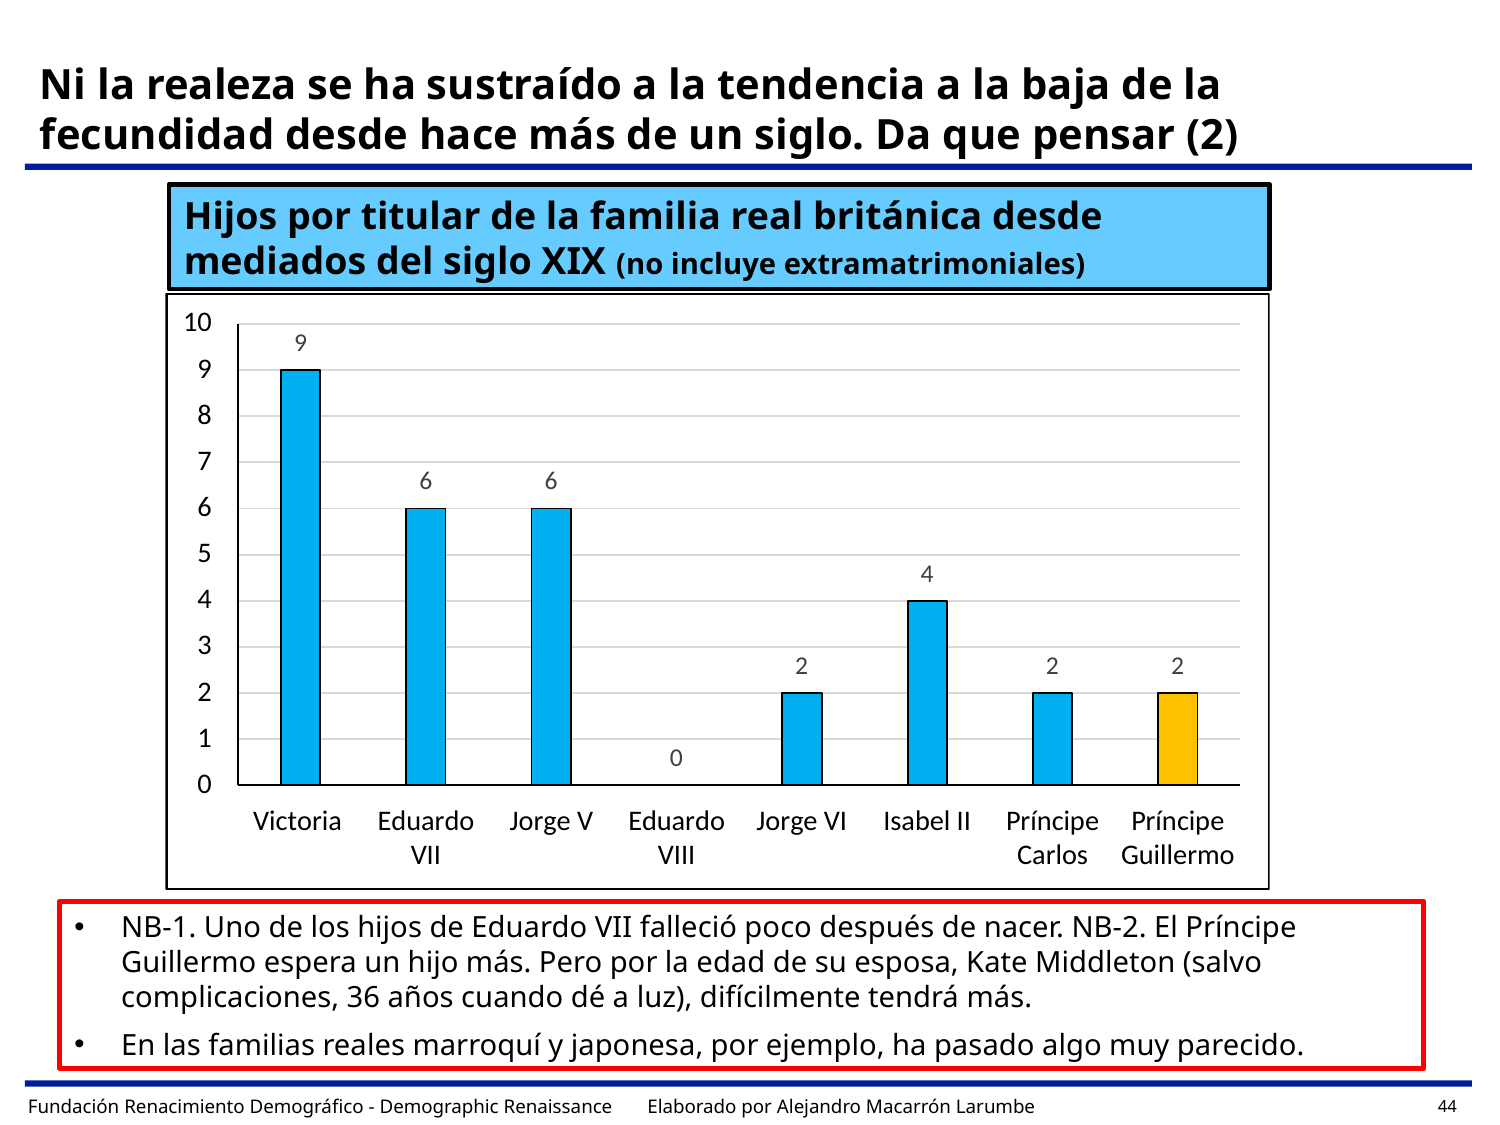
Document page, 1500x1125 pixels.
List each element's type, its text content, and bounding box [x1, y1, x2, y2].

title Ni la realeza se ha sustraído a la tendencia a la baja de la fecundidad desde hace más de un siglo. Da que pensar (2) [24, 60, 1472, 156]
text_box NB-1. Uno de los hijos de Eduardo VII falleció poco después de nacer. NB-2. El Príncipe Guillermo espera un hijo más. Pero por la edad de su esposa, Kate Middleton (salvo complicaciones, 36 años cuando dé a luz), difícilmente tendrá más. En las familias reales marroquí y japonesa, por ejemplo, ha pasado algo muy parecido. [59, 901, 1424, 1069]
slide_number 44 [1375, 1088, 1473, 1114]
text_box Fundación Renacimiento Demográfico - Demographic Renaissance Elaborado por Alejandro Macarrón Larumbe [13, 1087, 1352, 1125]
text_box Hijos por titular de la familia real británica desde mediados del siglo XIX (no incluye extramatrimoniales) [169, 184, 1270, 290]
picture [164, 292, 1270, 891]
